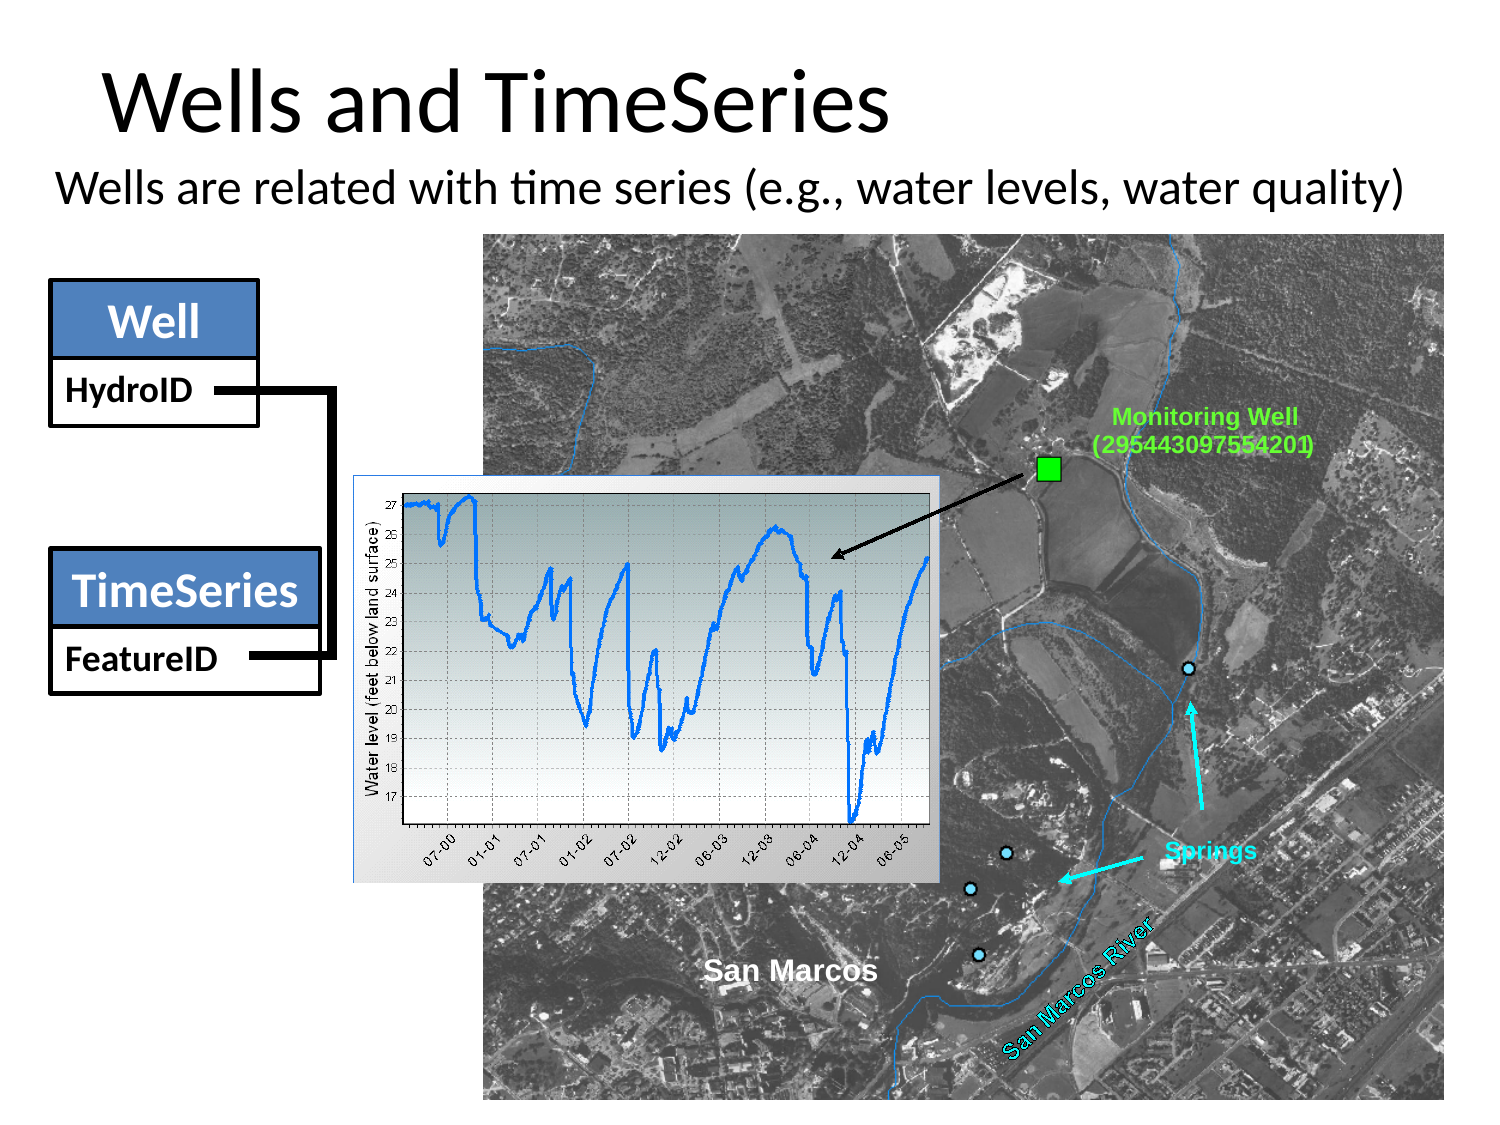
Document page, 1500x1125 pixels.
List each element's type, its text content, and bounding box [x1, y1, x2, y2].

title Wells and TimeSeries [36, 41, 959, 150]
text_box TimeSeries [48, 546, 322, 624]
text_box Wells are related with time series (e.g., water levels, water quality) [40, 146, 1471, 222]
text_box HydroID [48, 356, 260, 428]
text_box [351, 232, 1445, 1100]
text_box Well [48, 278, 260, 356]
text_box FeatureID [48, 624, 322, 696]
